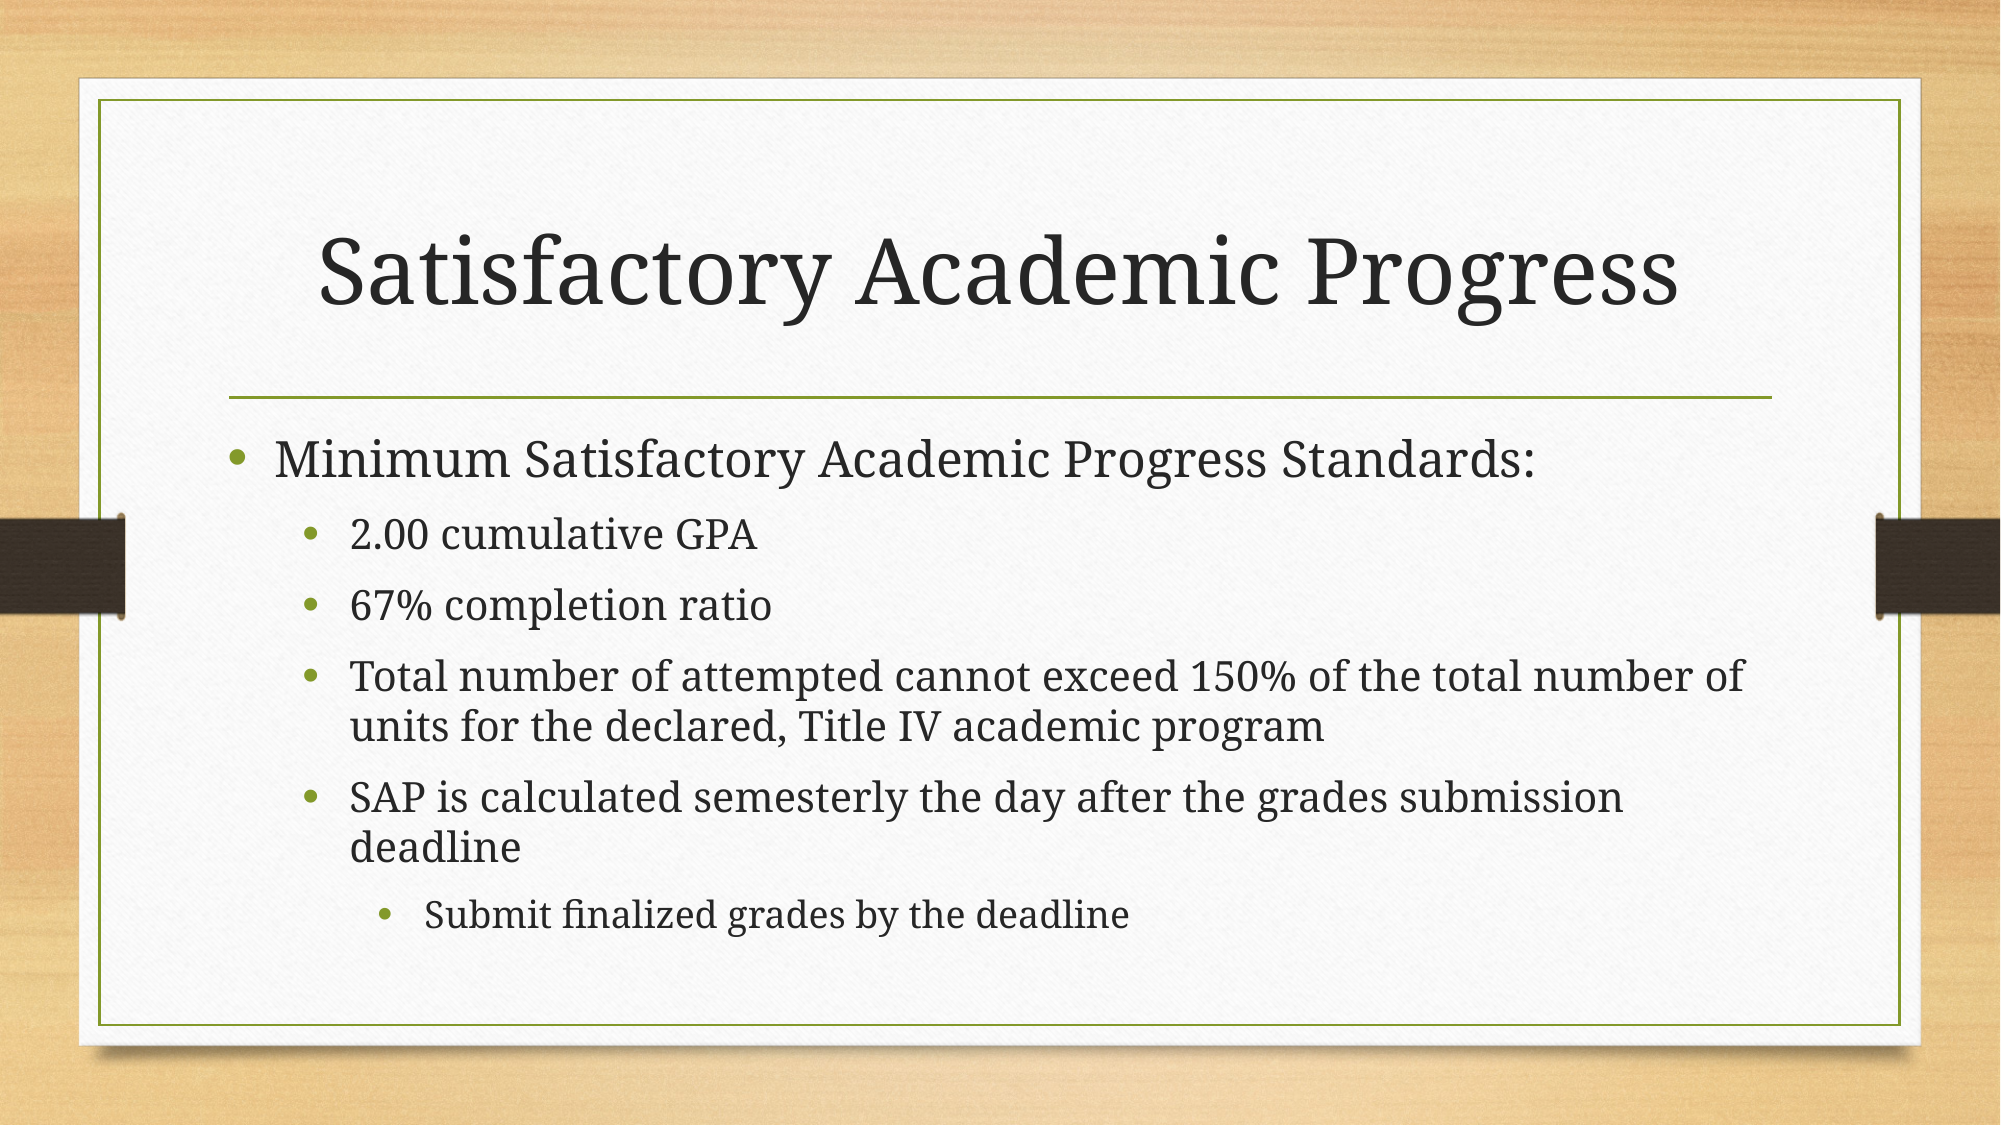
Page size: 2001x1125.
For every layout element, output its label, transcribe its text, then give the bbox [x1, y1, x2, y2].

list Minimum Satisfactory Academic Progress Standards: 2.00 cumulative GPA 67% completion ratio Total number of attempted cannot exceed 150% of the total number of units for the declared, Title IV academic program SAP is calculated semesterly the day after the grades submission deadline Submit finalized grades by the deadline [212, 419, 1788, 964]
picture [0, 0, 2001, 1125]
title Satisfactory Academic Progress [212, 161, 1788, 375]
